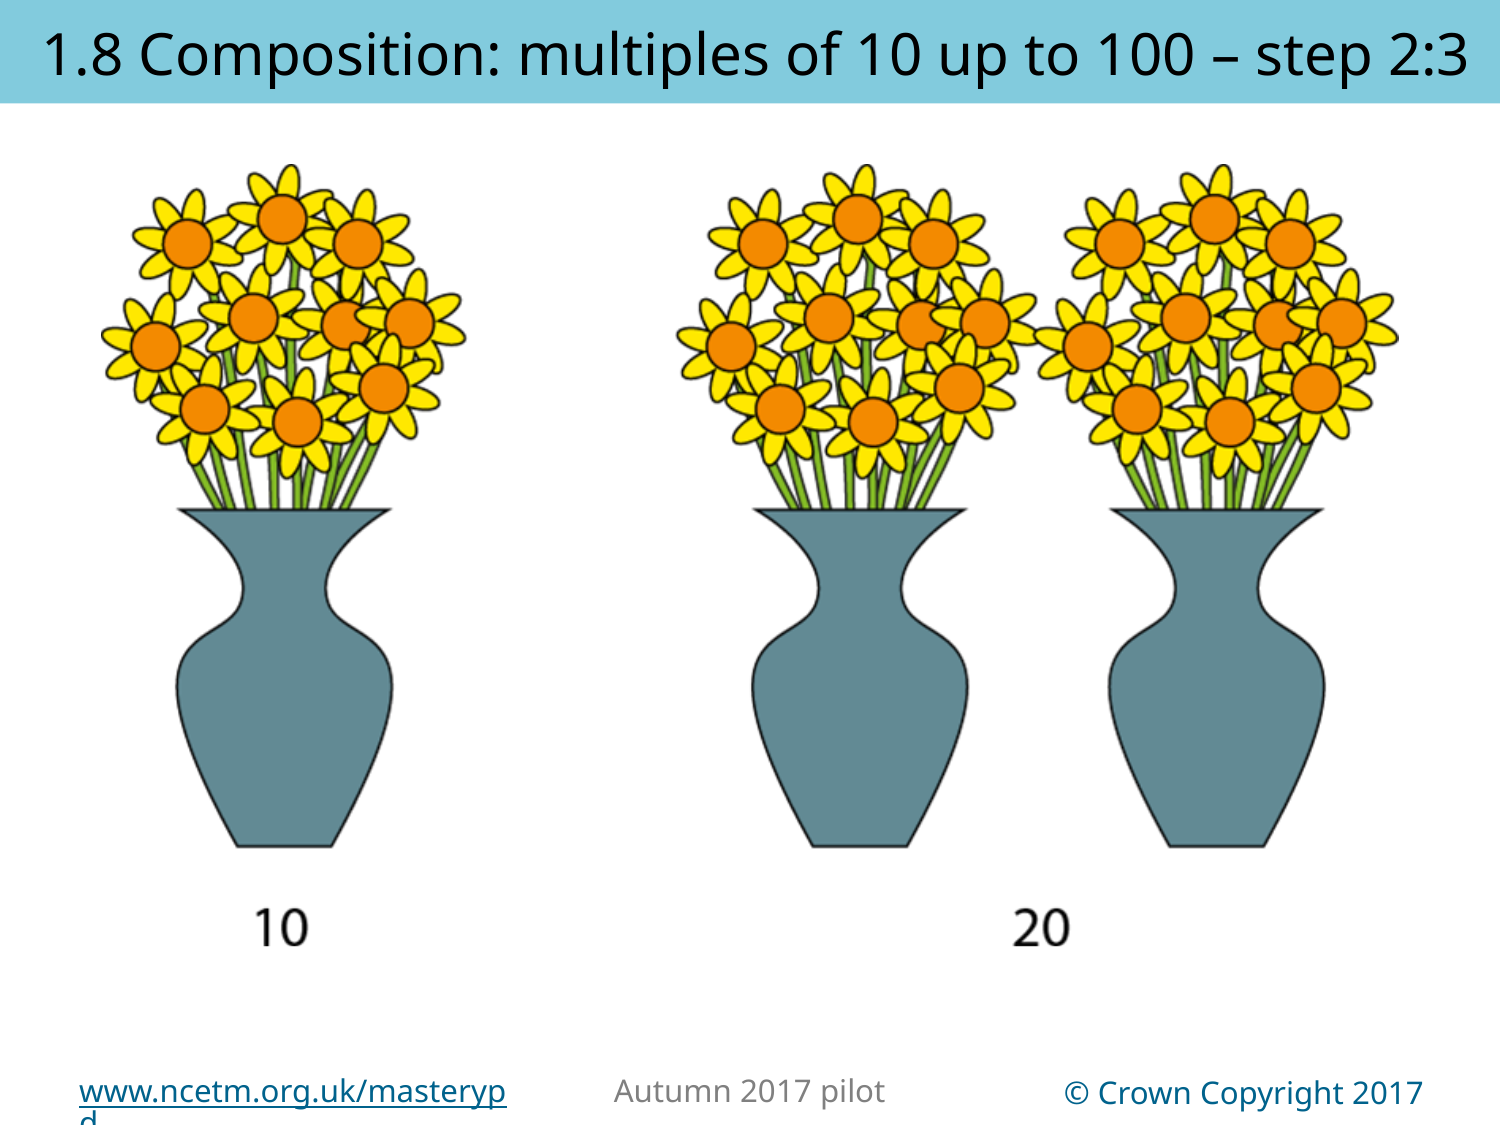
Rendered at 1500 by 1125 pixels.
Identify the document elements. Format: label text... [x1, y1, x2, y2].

list 1.8 Composition: multiples of 10 up to 100 – step 2:3 [0, 0, 1500, 104]
picture [101, 164, 1399, 961]
